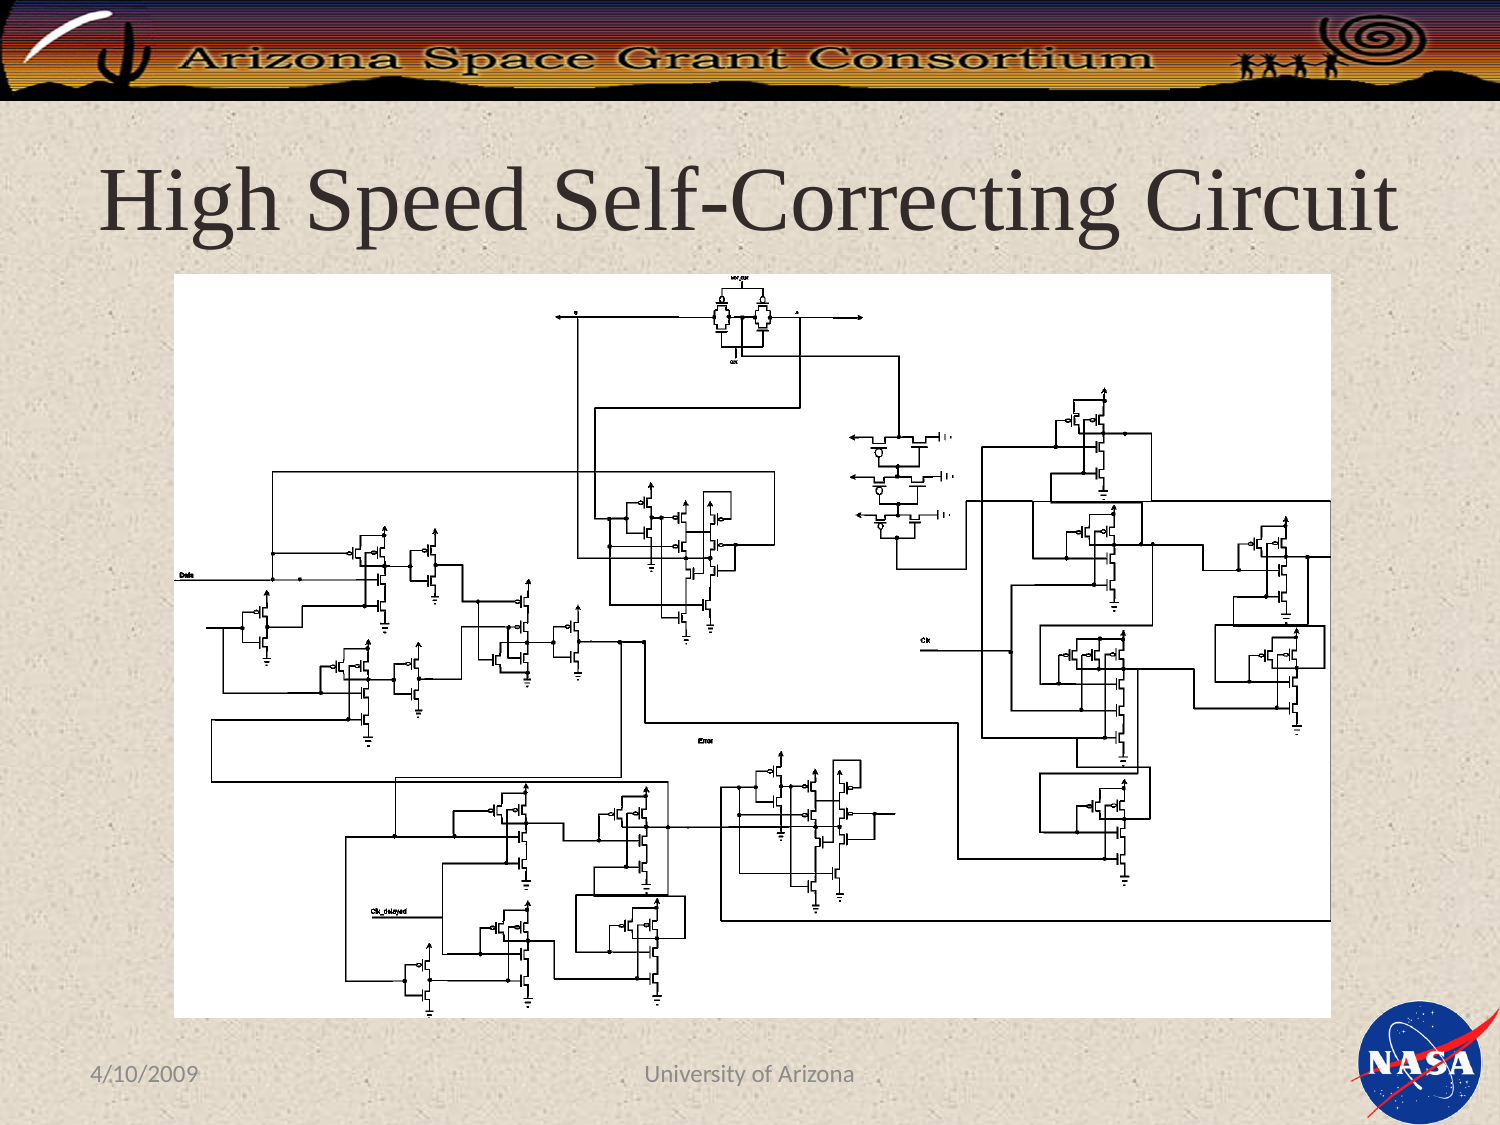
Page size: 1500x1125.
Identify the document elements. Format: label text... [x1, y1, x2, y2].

title High Speed Self-Correcting Circuit [75, 99, 1425, 288]
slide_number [75, 1042, 425, 1103]
footer University of Arizona [512, 1042, 988, 1103]
picture [0, 0, 1500, 1125]
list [174, 274, 1332, 1018]
